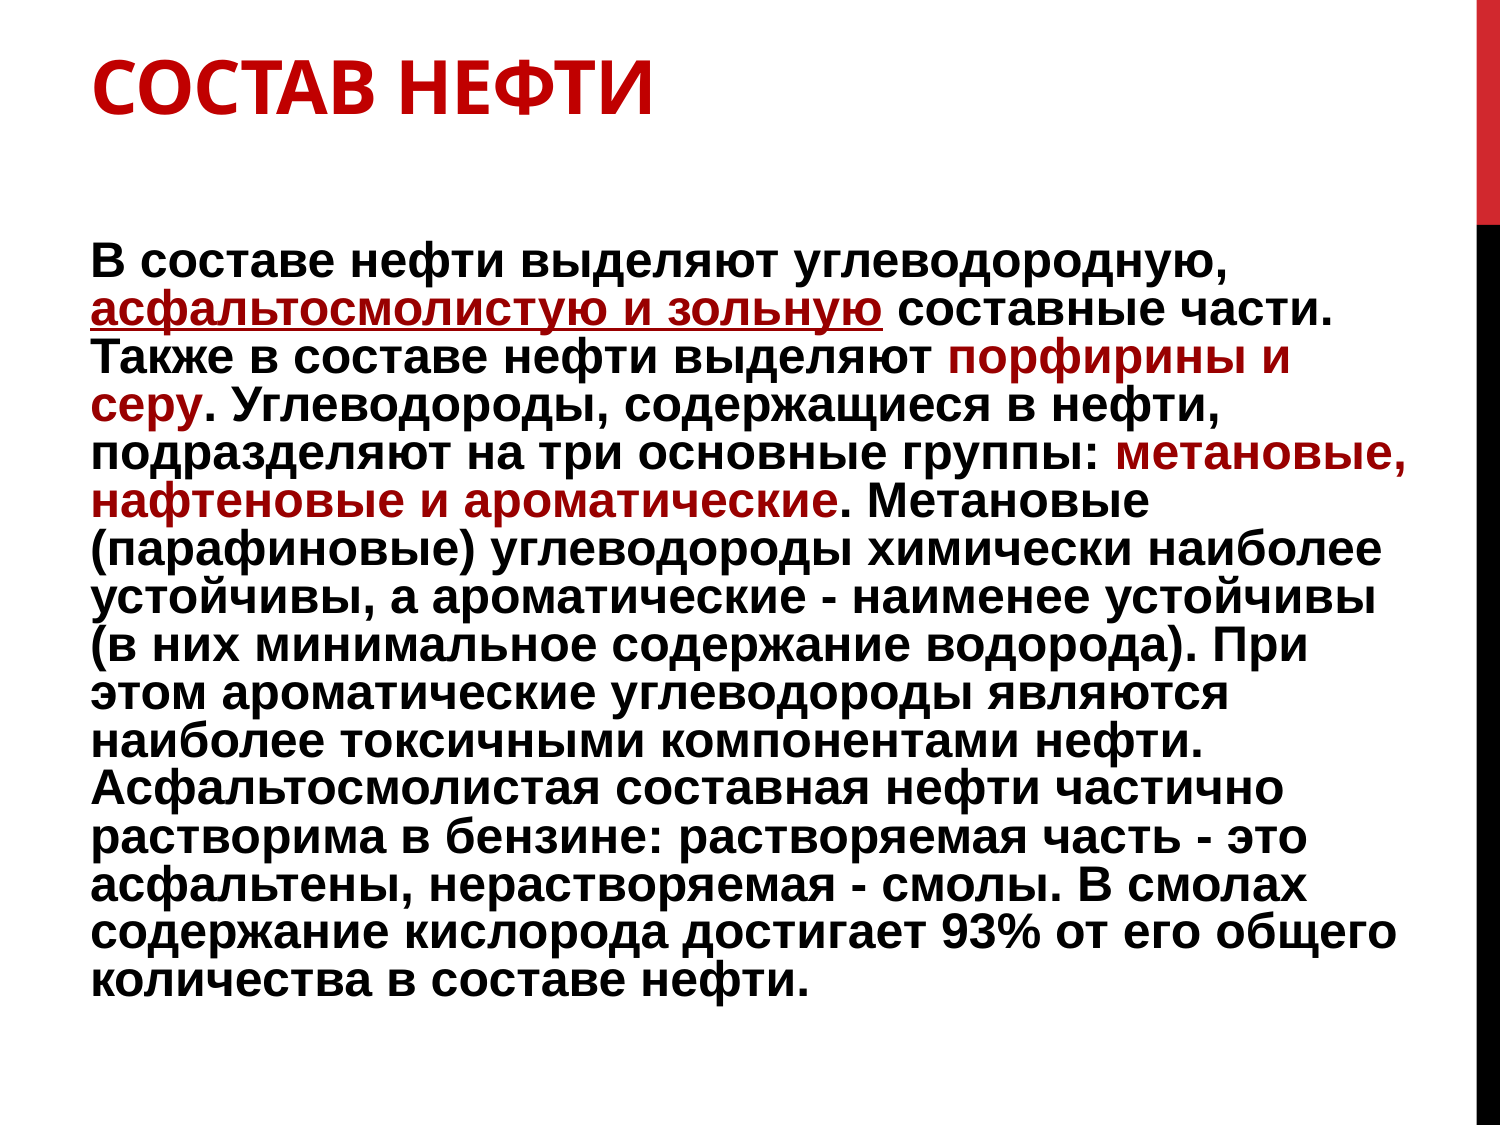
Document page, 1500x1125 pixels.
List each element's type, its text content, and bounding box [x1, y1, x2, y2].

list В составе нефти выделяют углеводородную, асфальтосмолистую и зольную составные части. Также в составе нефти выделяют порфирины и серу. Углеводороды, содержащиеся в нефти, подразделяют на три основные группы: метановые, нафтеновые и ароматические. Метановые (парафиновые) углеводороды химически наиболее устойчивы, а ароматические - наименее устойчивы (в них минимальное содержание водорода). При этом ароматические углеводороды являются наиболее токсичными компонентами нефти. Асфальтосмолистая составная нефти частично растворима в бензине: растворяемая часть - это асфальтены, нерастворяемая - смолы. В смолах содержание кислорода достигает 93% от его общего количества в составе нефти. [74, 231, 1426, 1076]
title Состав нефти [75, 24, 1025, 138]
